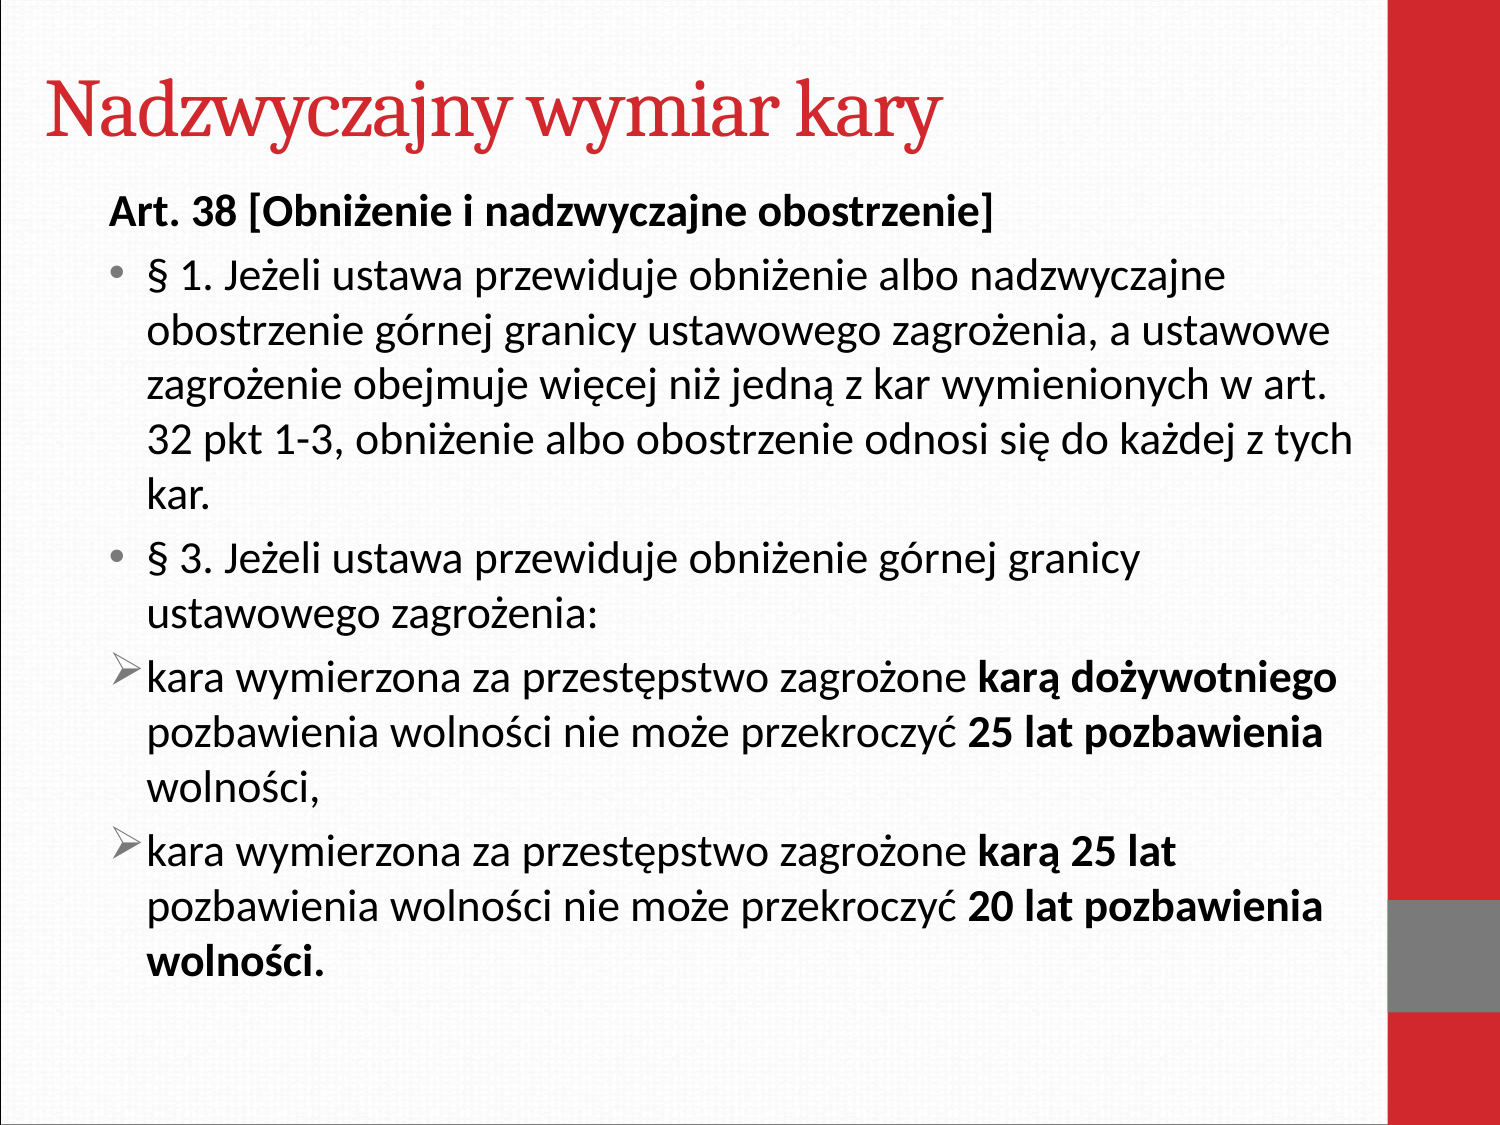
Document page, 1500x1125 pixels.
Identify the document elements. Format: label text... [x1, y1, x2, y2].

picture [0, 0, 1387, 1125]
title Nadzwyczajny wymiar kary [29, 8, 1376, 197]
list Art. 38 [Obniżenie i nadzwyczajne obostrzenie] § 1. Jeżeli ustawa przewiduje obniżenie albo nadzwyczajne obostrzenie górnej granicy ustawowego zagrożenia, a ustawowe zagrożenie obejmuje więcej niż jedną z kar wymienionych w art. 32 pkt 1-3, obniżenie albo obostrzenie odnosi się do każdej z tych kar. § 3. Jeżeli ustawa przewiduje obniżenie górnej granicy ustawowego zagrożenia: kara wymierzona za przestępstwo zagrożone karą dożywotniego pozbawienia wolności nie może przekroczyć 25 lat pozbawienia wolności, kara wymierzona za przestępstwo zagrożone karą 25 lat pozbawienia wolności nie może przekroczyć 20 lat pozbawienia wolności. [74, 172, 1377, 1125]
